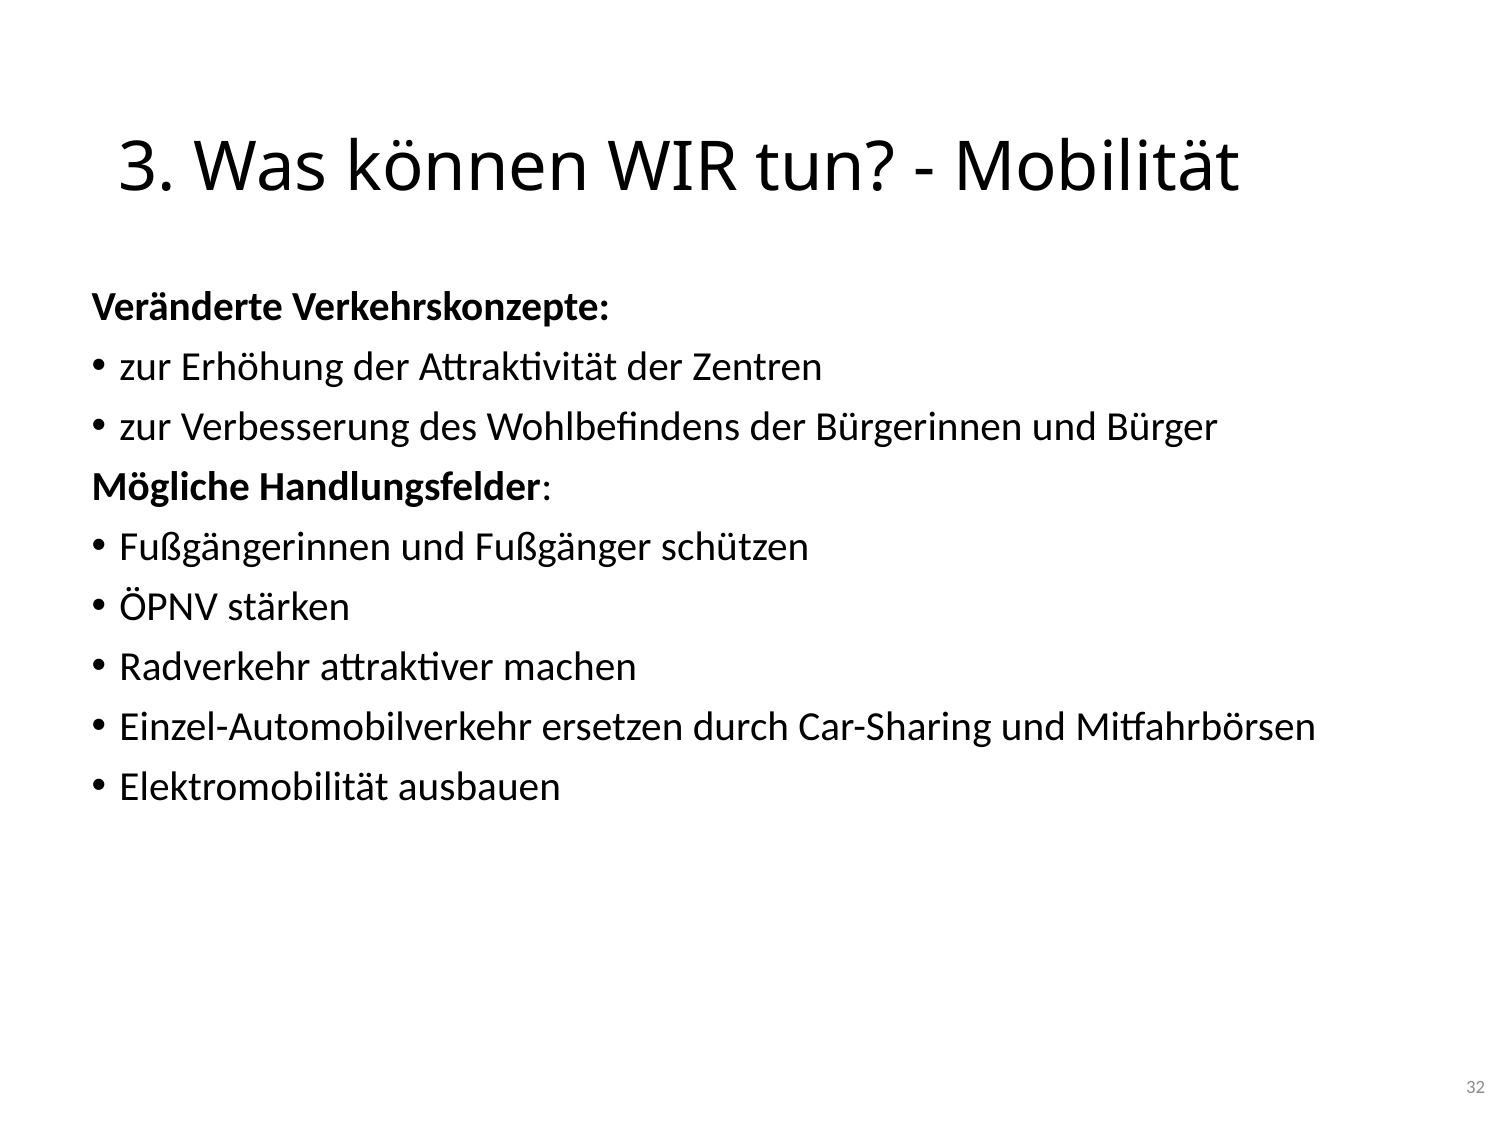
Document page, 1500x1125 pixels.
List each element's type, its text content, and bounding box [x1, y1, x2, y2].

slide_number 32 [1421, 1062, 1500, 1109]
title 3. Was können WIR tun? - Mobilität [103, 59, 1397, 278]
text_box Veränderte Verkehrskonzepte: zur Erhöhung der Attraktivität der Zentren zur Verbesserung des Wohlbefindens der Bürgerinnen und Bürger Mögliche Handlungsfelder: Fußgängerinnen und Fußgänger schützen ÖPNV stärken Radverkehr attraktiver machen Einzel-Automobilverkehr ersetzen durch Car-Sharing und Mitfahrbörsen Elektromobilität ausbauen [76, 277, 1371, 823]
